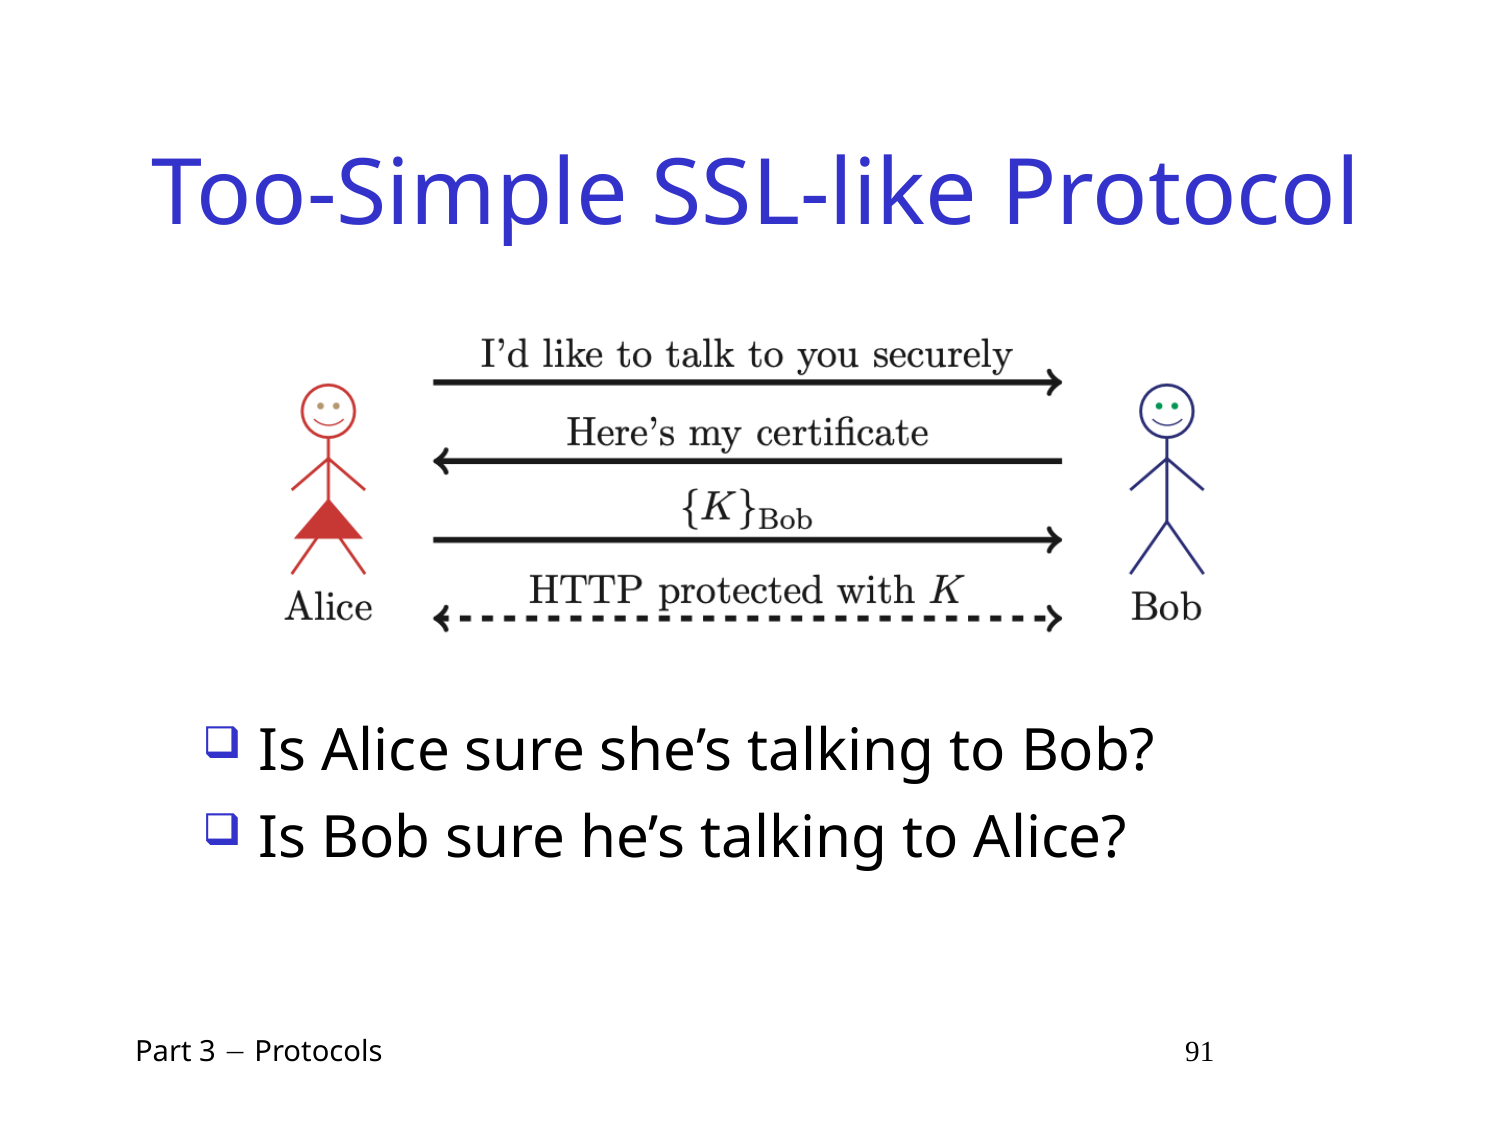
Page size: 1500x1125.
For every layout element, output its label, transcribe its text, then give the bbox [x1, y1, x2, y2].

title Too-Simple SSL-like Protocol [112, 87, 1401, 288]
footer Part 3  Protocols 91 [112, 1024, 1401, 1101]
list Is Alice sure she’s talking to Bob? Is Bob sure he’s talking to Alice? [187, 712, 1313, 913]
picture [268, 324, 1232, 649]
